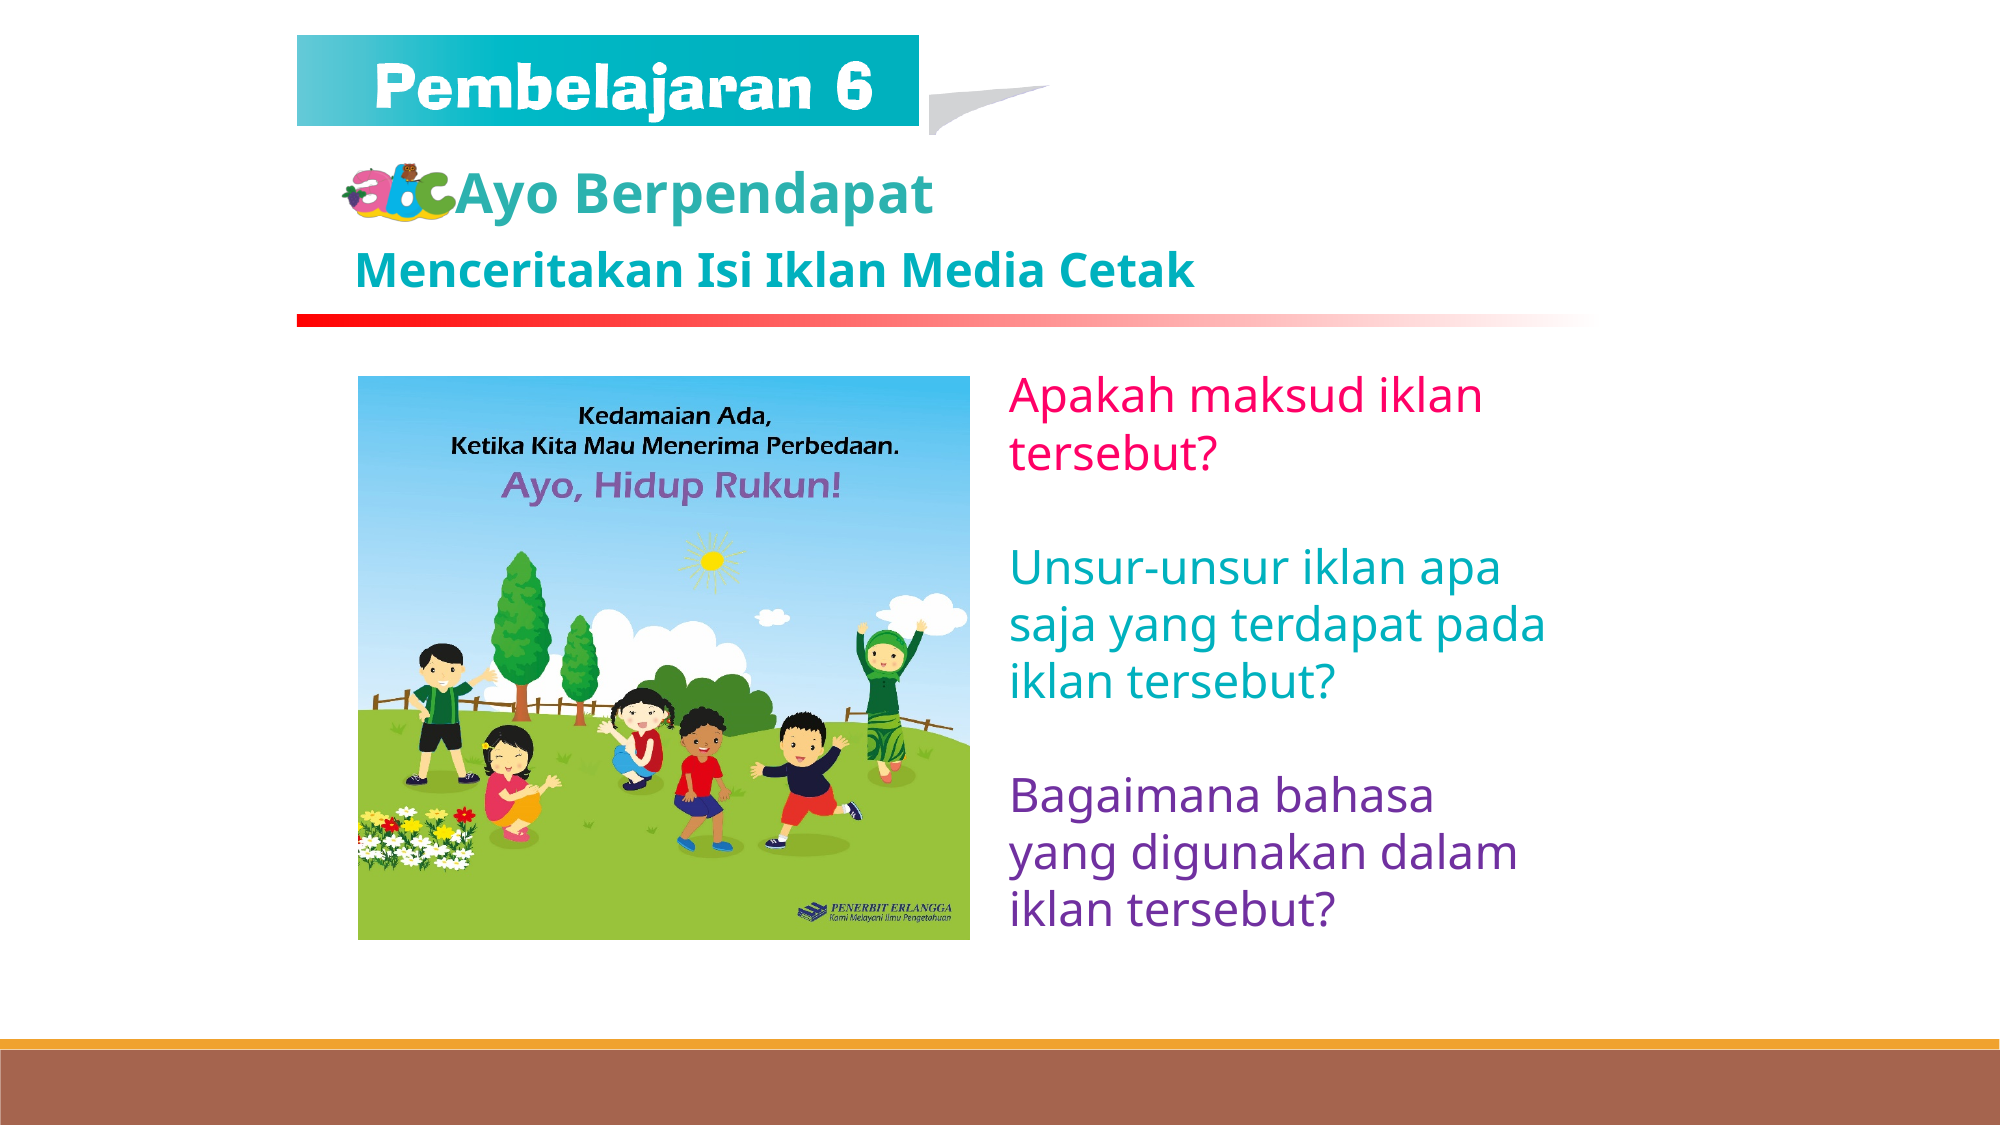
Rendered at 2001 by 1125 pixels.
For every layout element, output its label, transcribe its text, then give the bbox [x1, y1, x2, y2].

text_box Apakah maksud iklan tersebut? Unsur-unsur iklan apa saja yang terdapat pada iklan tersebut? Bagaimana bahasa yang digunakan dalam iklan tersebut? [994, 357, 1568, 944]
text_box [338, 149, 940, 234]
text_box [296, 314, 1601, 328]
picture [358, 376, 971, 940]
text_box Menceritakan Isi Iklan Media Cetak [339, 232, 1645, 304]
picture [296, 27, 1053, 136]
